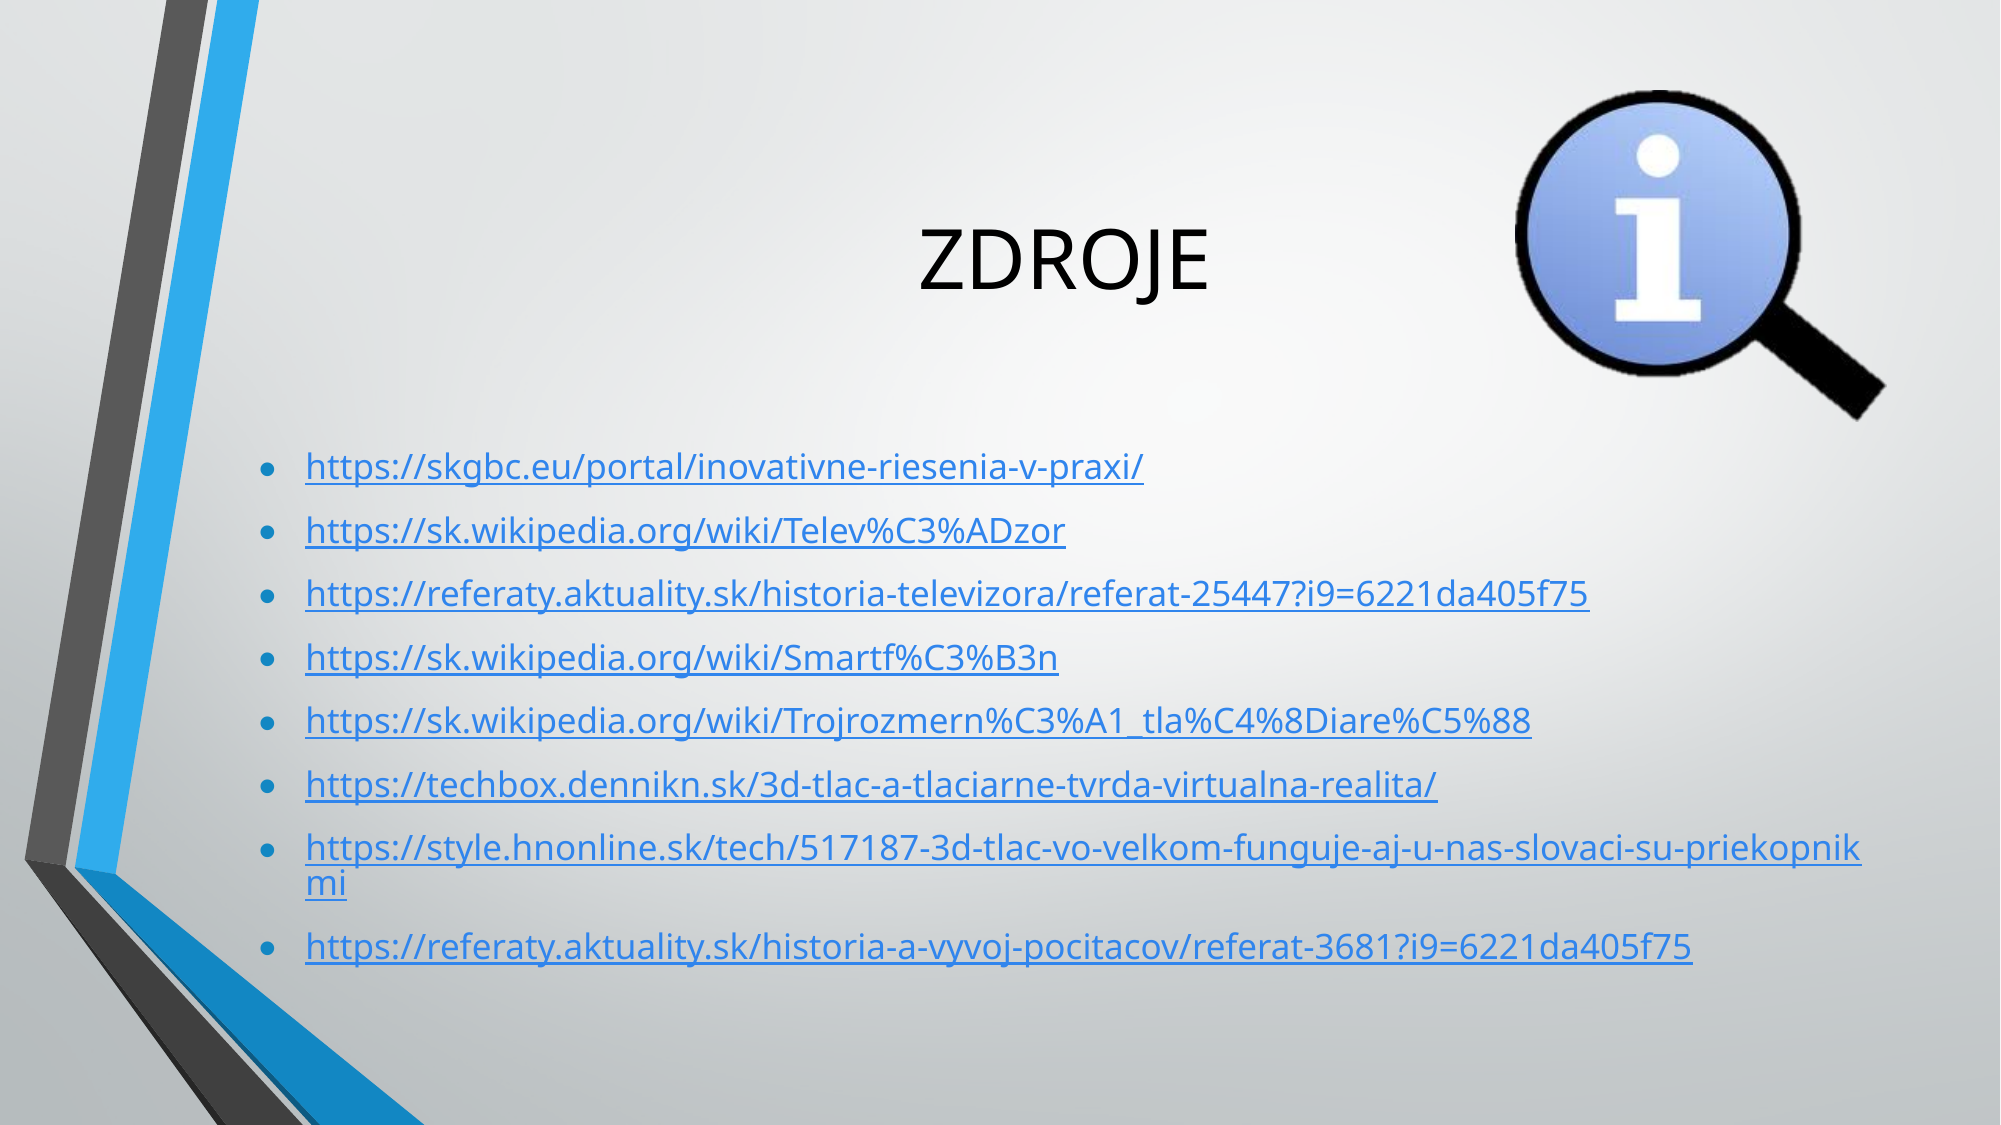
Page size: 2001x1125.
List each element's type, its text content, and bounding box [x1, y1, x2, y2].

list https://skgbc.eu/portal/inovativne-riesenia-v-praxi/ https://sk.wikipedia.org/wiki/Telev%C3%ADzor https://referaty.aktuality.sk/historia-televizora/referat-25447?i9=6221da405f75 https://sk.wikipedia.org/wiki/Smartf%C3%B3n https://sk.wikipedia.org/wiki/Trojrozmern%C3%A1_tla%C4%8Diare%C5%88 https://techbox.dennikn.sk/3d-tlac-a-tlaciarne-tvrda-virtualna-realita/ https://style.hnonline.sk/tech/517187-3d-tlac-vo-velkom-funguje-aj-u-nas-slovaci-su-priekopnikmi https://referaty.aktuality.sk/historia-a-vyvoj-pocitacov/referat-3681?i9=6221da405f75 [243, 437, 1887, 950]
title ZDROJE [243, 112, 1514, 400]
picture [1514, 90, 1888, 423]
